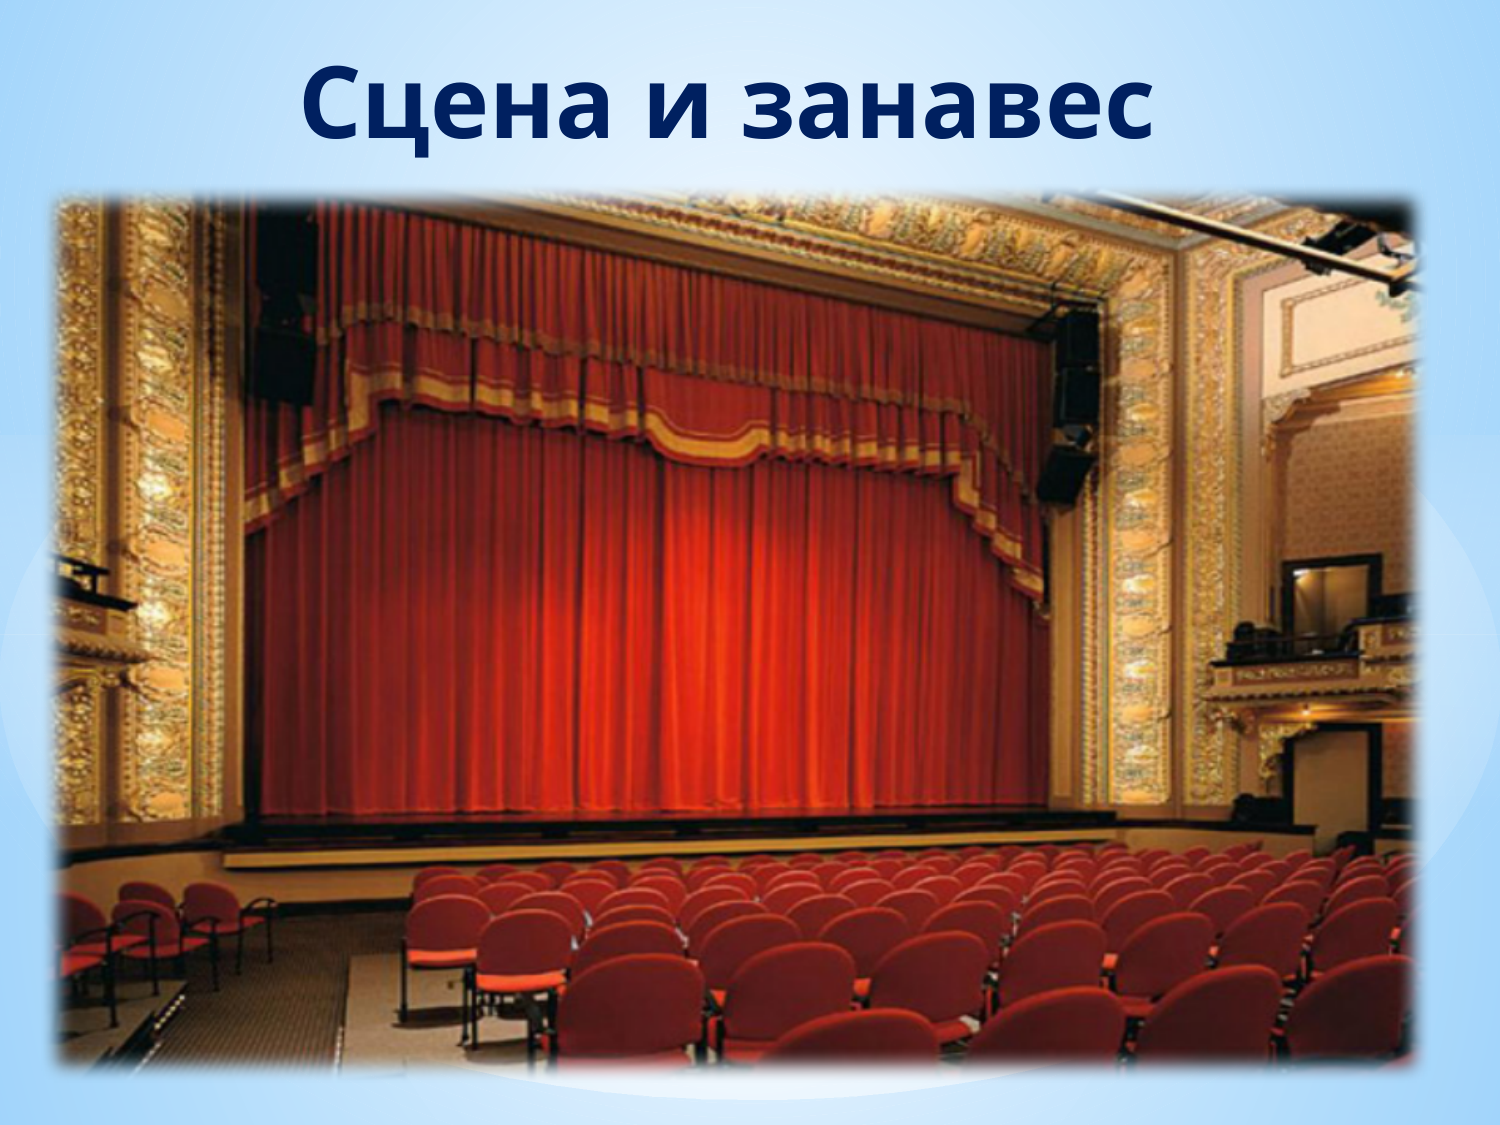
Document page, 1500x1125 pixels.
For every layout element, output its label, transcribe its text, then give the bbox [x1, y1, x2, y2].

picture [40, 184, 1431, 1083]
title Сцена и занавес [123, 30, 1301, 181]
